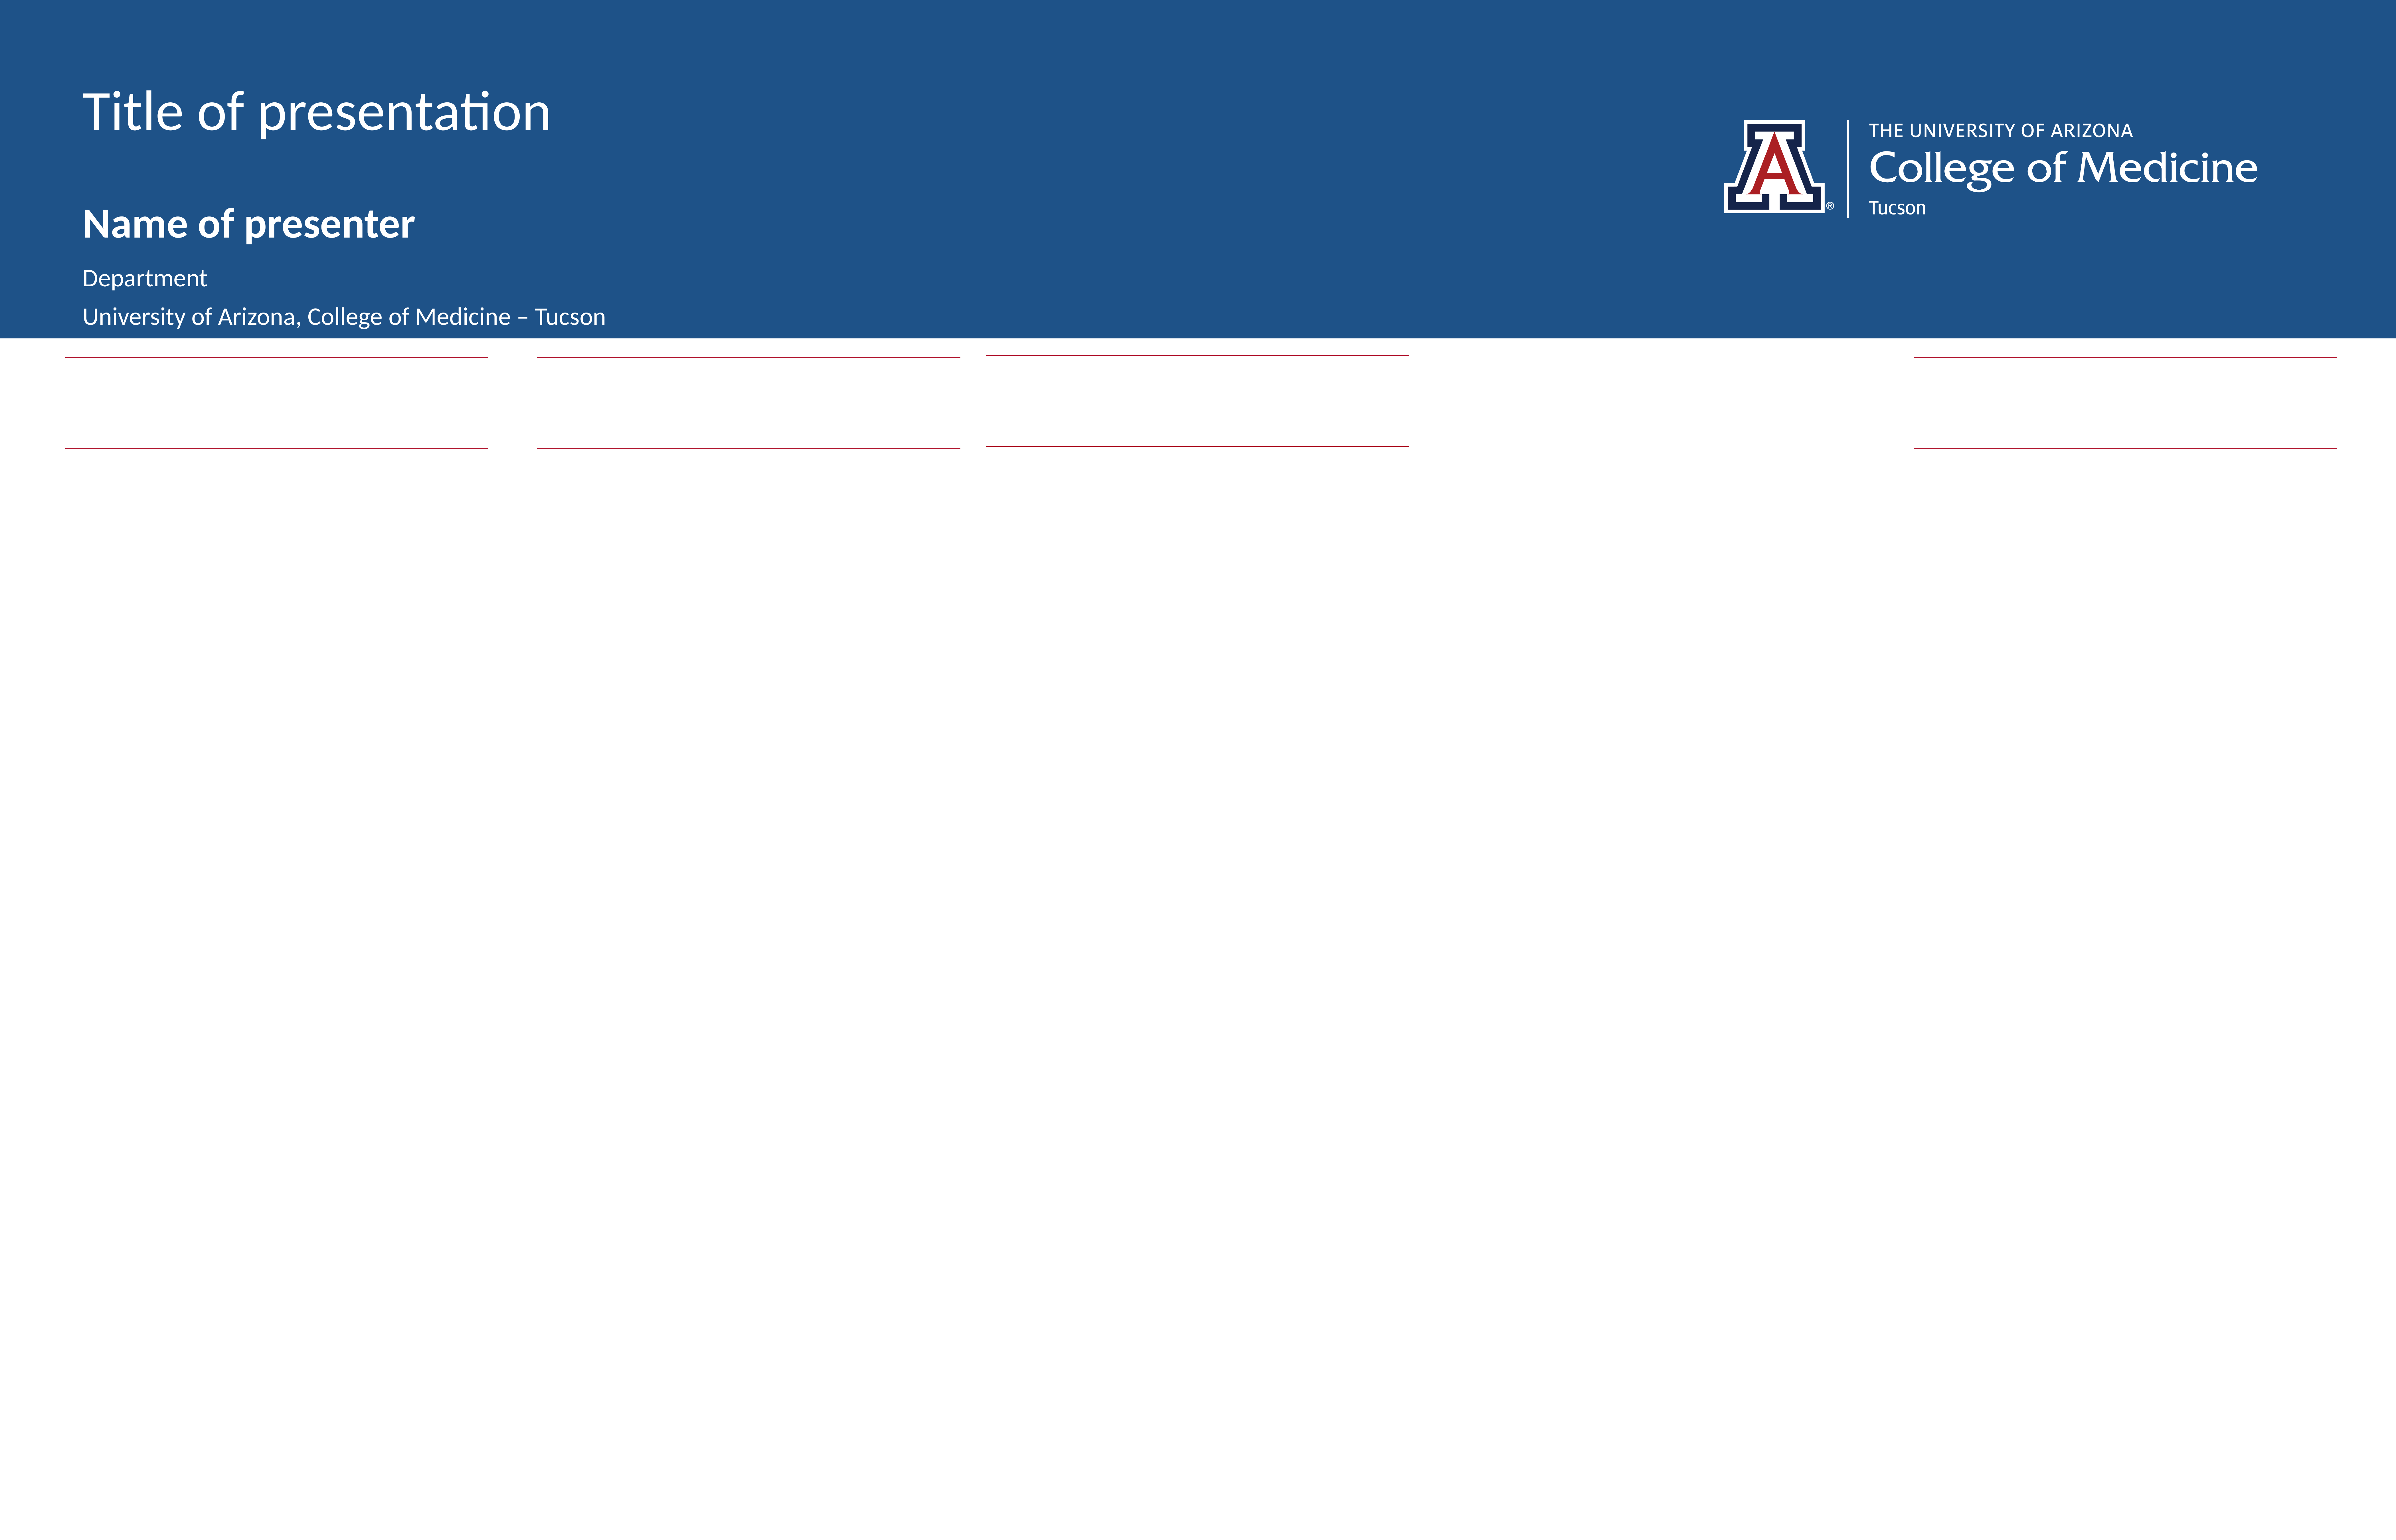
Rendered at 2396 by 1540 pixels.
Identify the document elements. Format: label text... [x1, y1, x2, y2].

text_box Title of presentation [73, 13, 1628, 188]
text_box Department University of Arizona, College of Medicine – Tucson [73, 253, 1628, 336]
text_box Name of presenter [73, 196, 1628, 253]
picture [1724, 120, 2257, 218]
